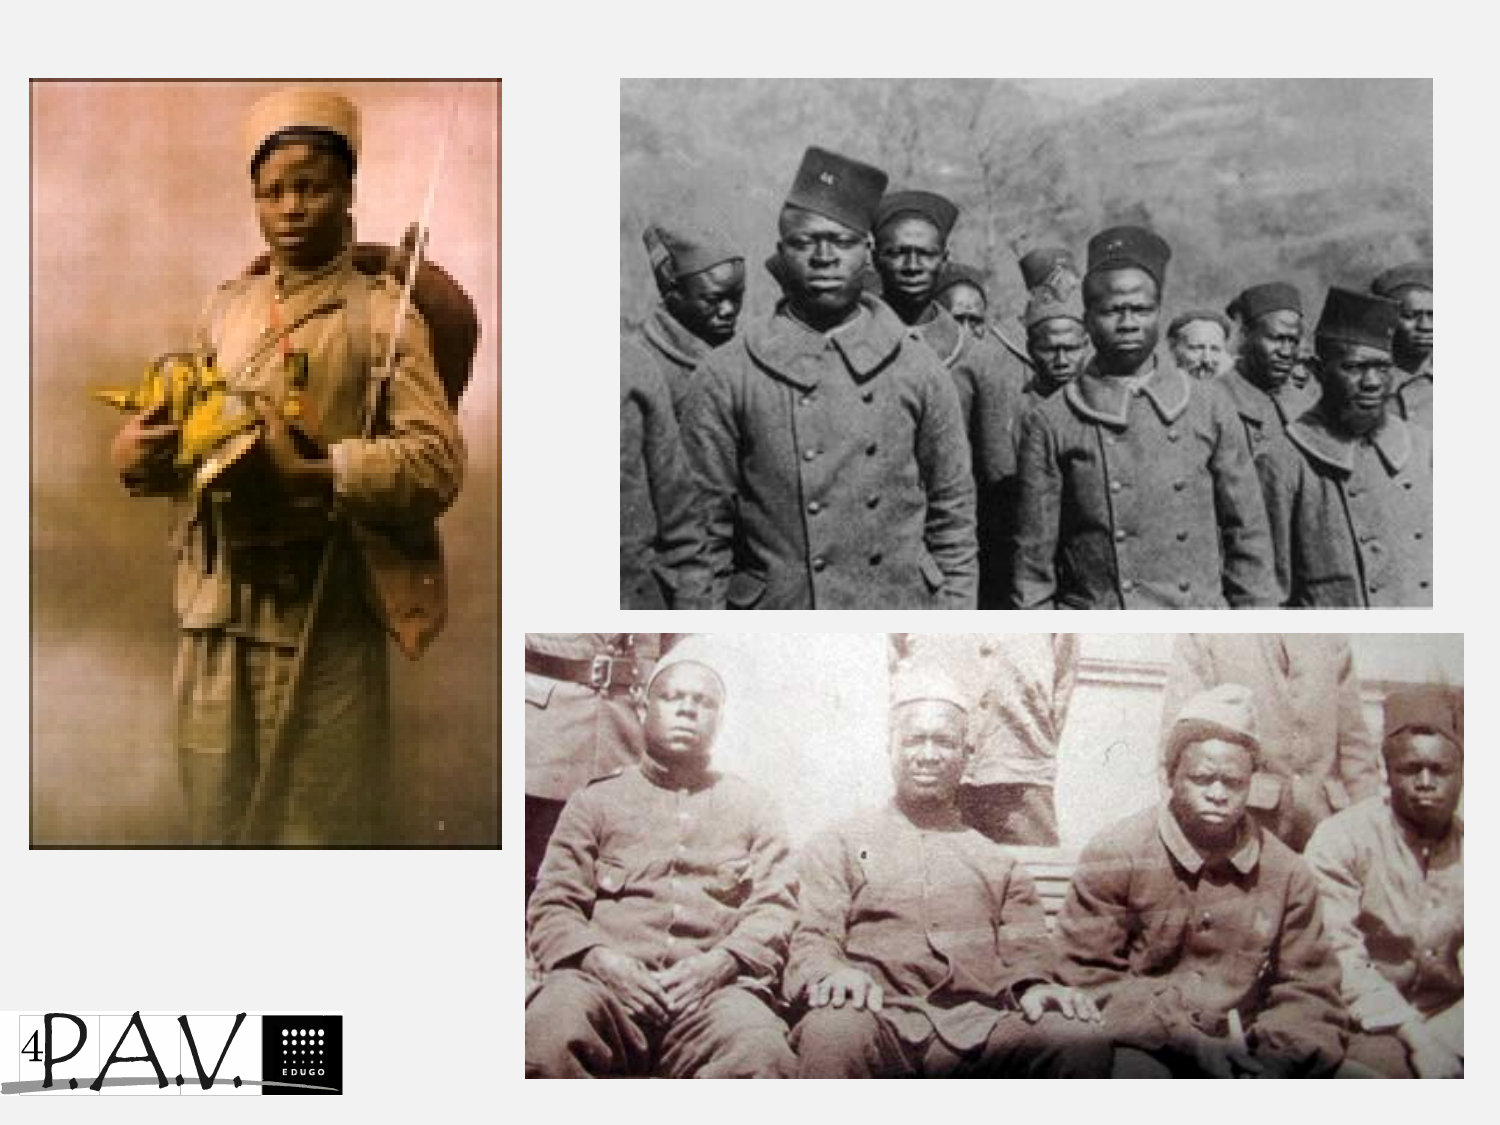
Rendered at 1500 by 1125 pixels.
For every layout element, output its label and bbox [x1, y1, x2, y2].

picture [619, 77, 1433, 610]
picture [0, 1011, 343, 1096]
picture [525, 633, 1464, 1079]
picture [29, 77, 503, 850]
